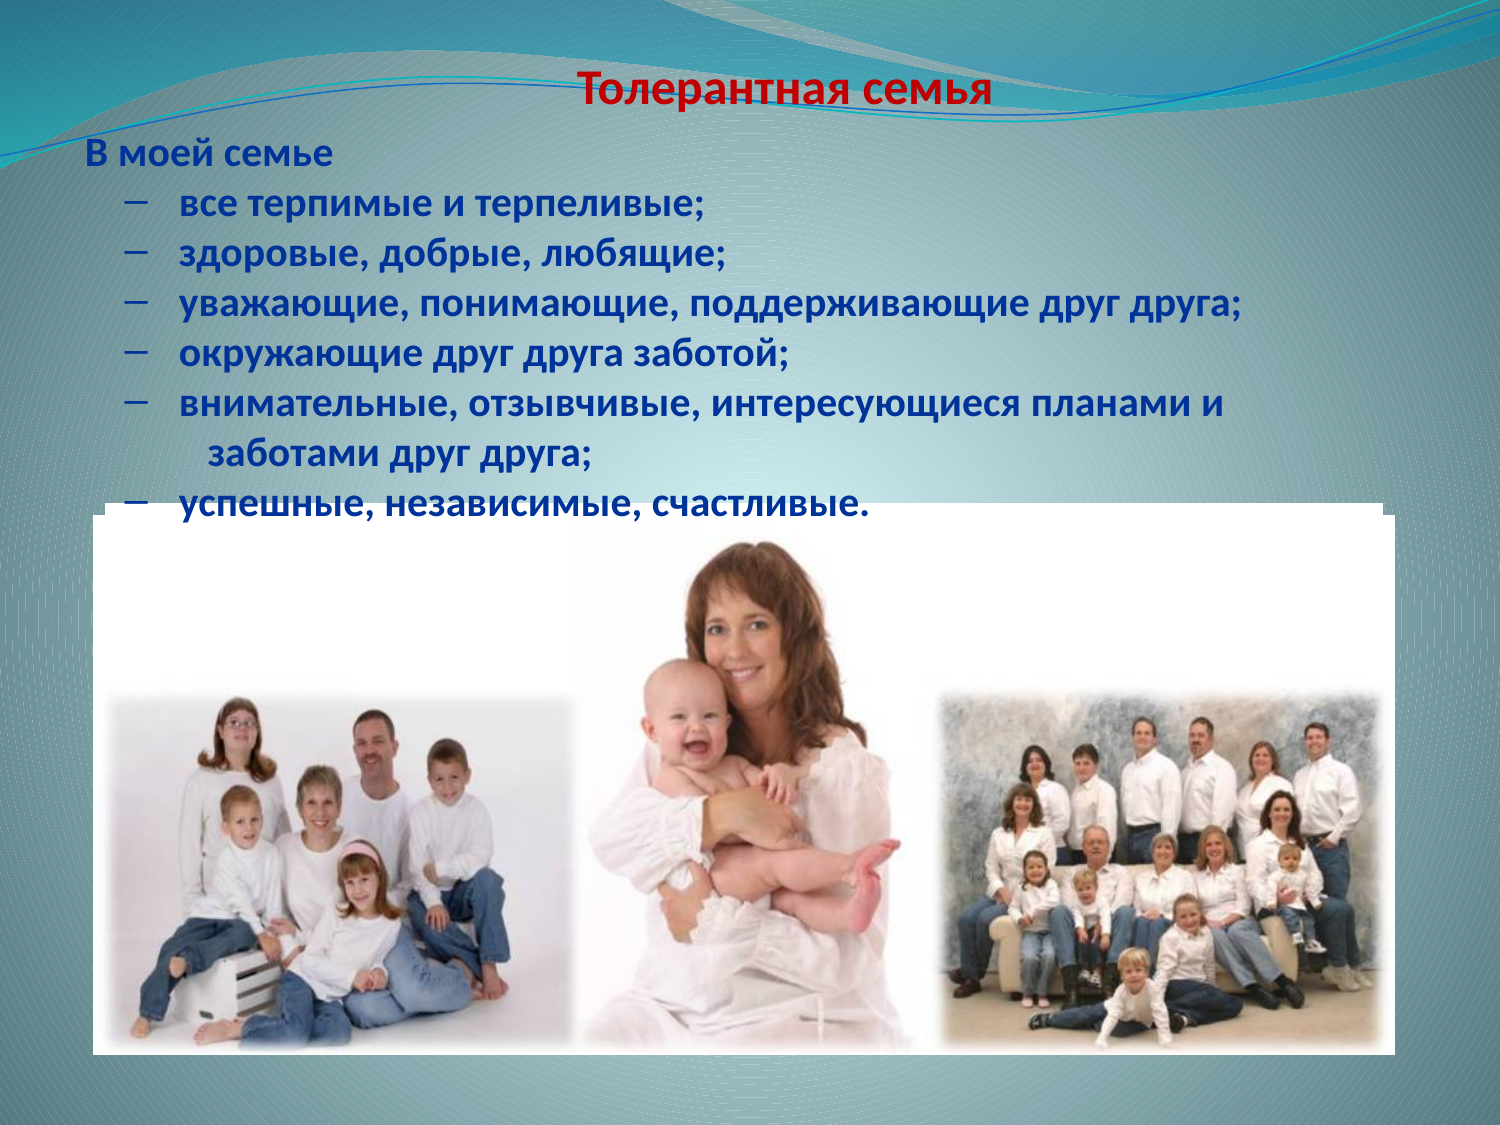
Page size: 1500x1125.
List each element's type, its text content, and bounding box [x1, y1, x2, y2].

text_box В моей семье все терпимые и терпеливые; здоровые, добрые, любящие; уважающие, понимающие, поддерживающие друг друга; окружающие друг друга заботой; внимательные, отзывчивые, интересующиеся планами и заботами друг друга; успешные, независимые, счастливые. [70, 117, 1465, 532]
text_box Толерантная семья [562, 46, 1009, 122]
picture [93, 503, 1395, 1055]
